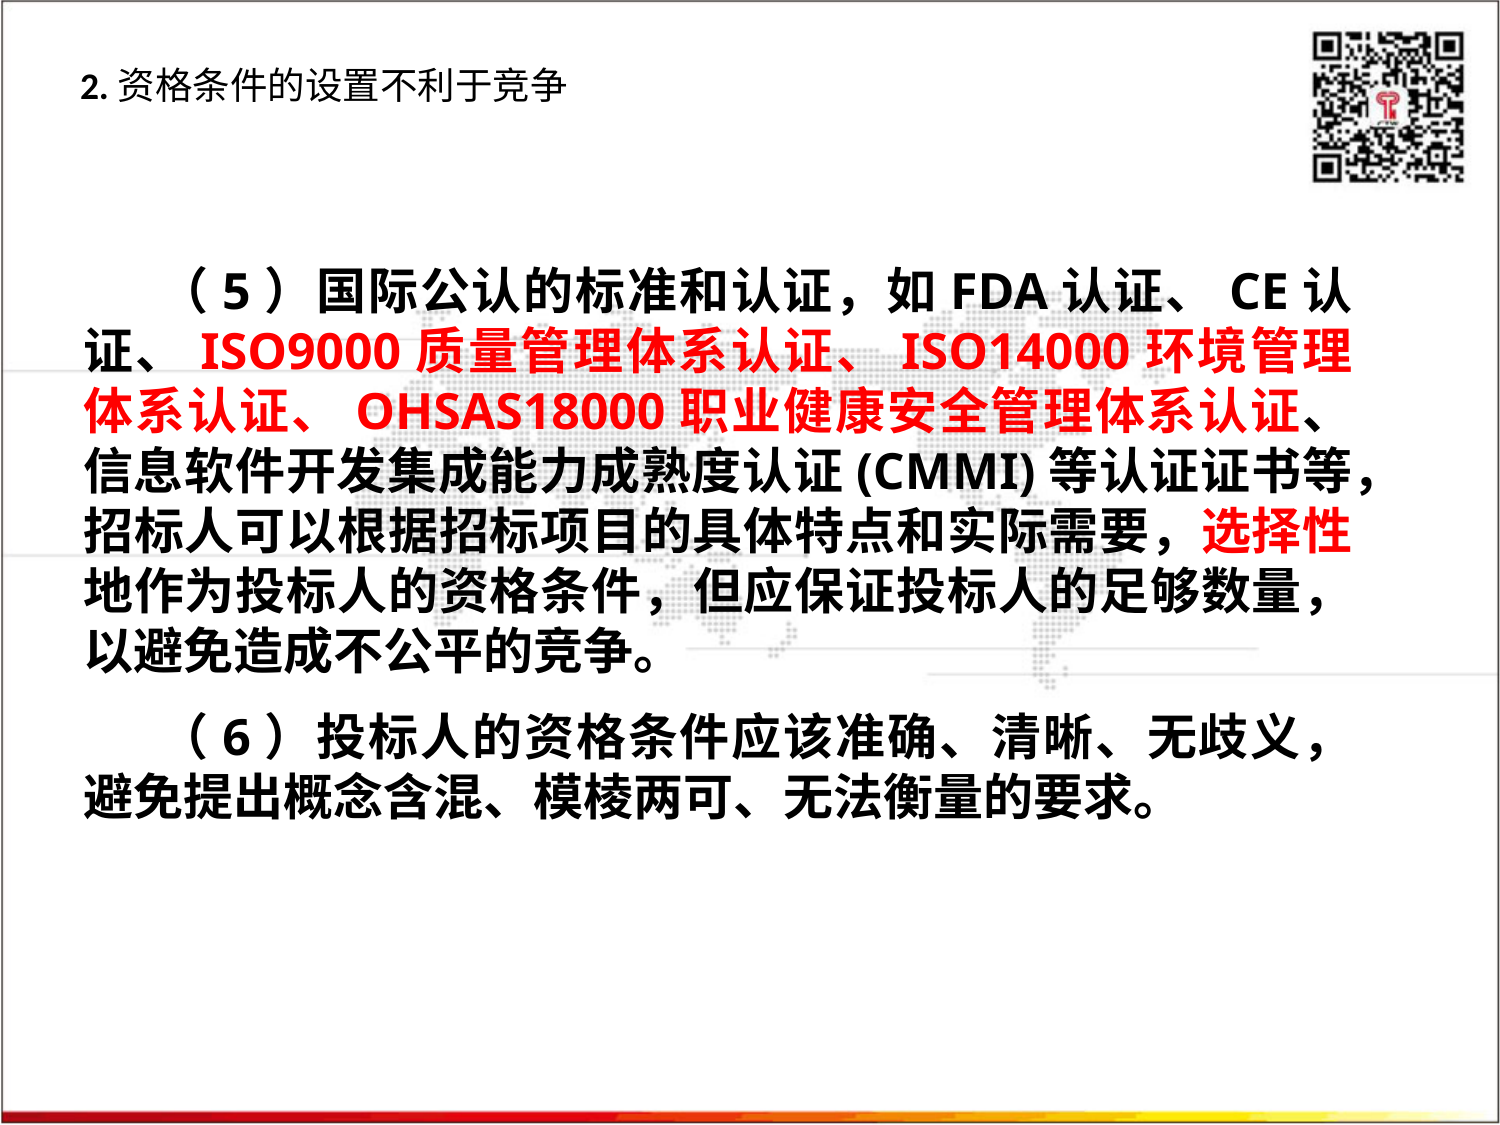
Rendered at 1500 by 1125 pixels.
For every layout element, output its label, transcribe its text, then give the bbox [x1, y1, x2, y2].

picture [0, 0, 1500, 1125]
title 2.资格条件的设置不利于竞争 [64, 66, 1264, 102]
list （5）国际公认的标准和认证，如FDA认证、CE认证、ISO9000质量管理体系认证、ISO14000环境管理体系认证、OHSAS18000职业健康安全管理体系认证、信息软件开发集成能力成熟度认证(CMMI)等认证证书等，招标人可以根据招标项目的具体特点和实际需要，选择性地作为投标人的资格条件，但应保证投标人的足够数量，以避免造成不公平的竞争。 （6）投标人的资格条件应该准确、清晰、无歧义，避免提出概念含混、模棱两可、无法衡量的要求。 [68, 252, 1368, 1125]
